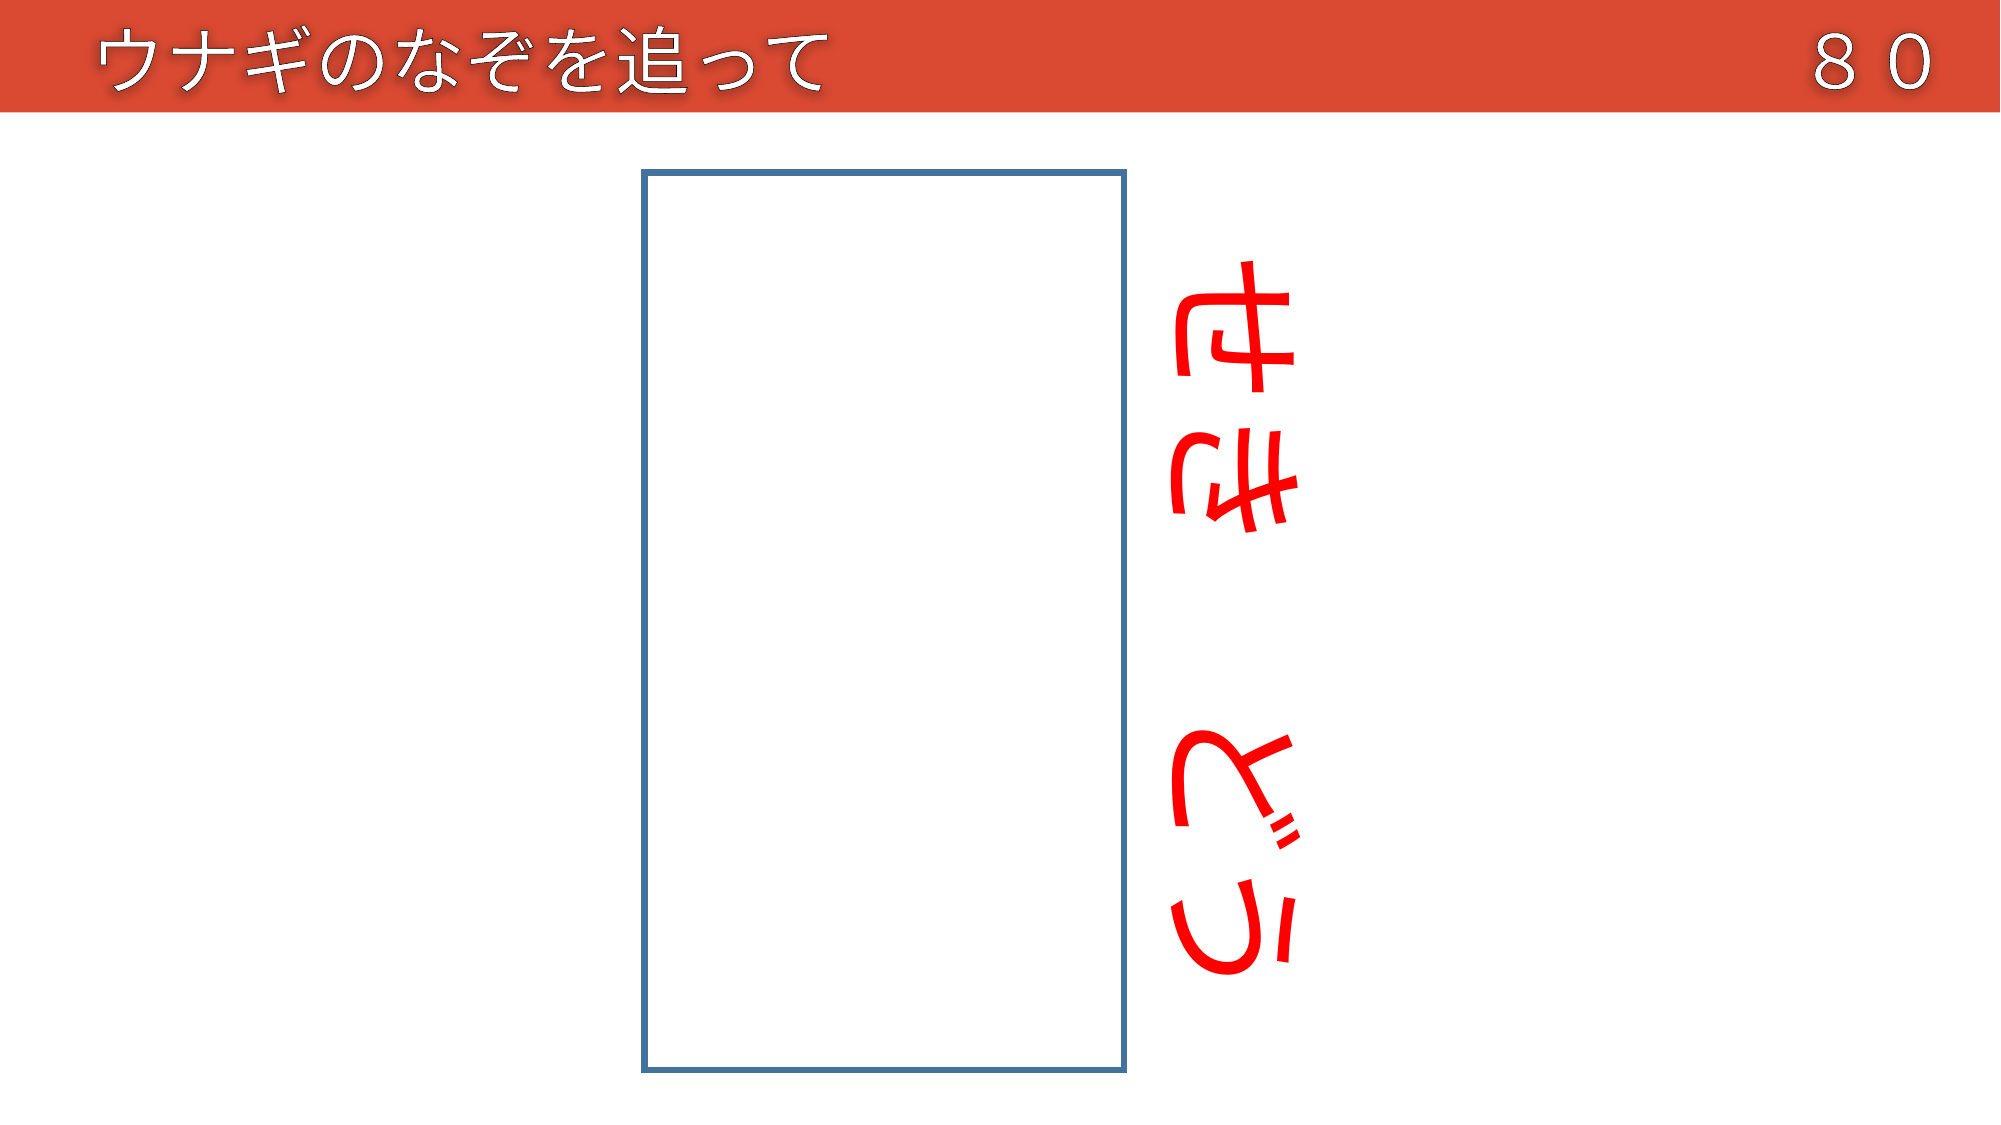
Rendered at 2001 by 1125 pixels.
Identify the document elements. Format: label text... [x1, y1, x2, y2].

text_box 赤道 [616, 195, 1152, 1125]
text_box ８０ [1782, 6, 1963, 112]
text_box [643, 172, 1125, 1071]
text_box ウナギのなぞを追って [75, 6, 1201, 112]
text_box [0, 0, 2000, 113]
text_box せき どう [1125, 239, 1337, 1012]
